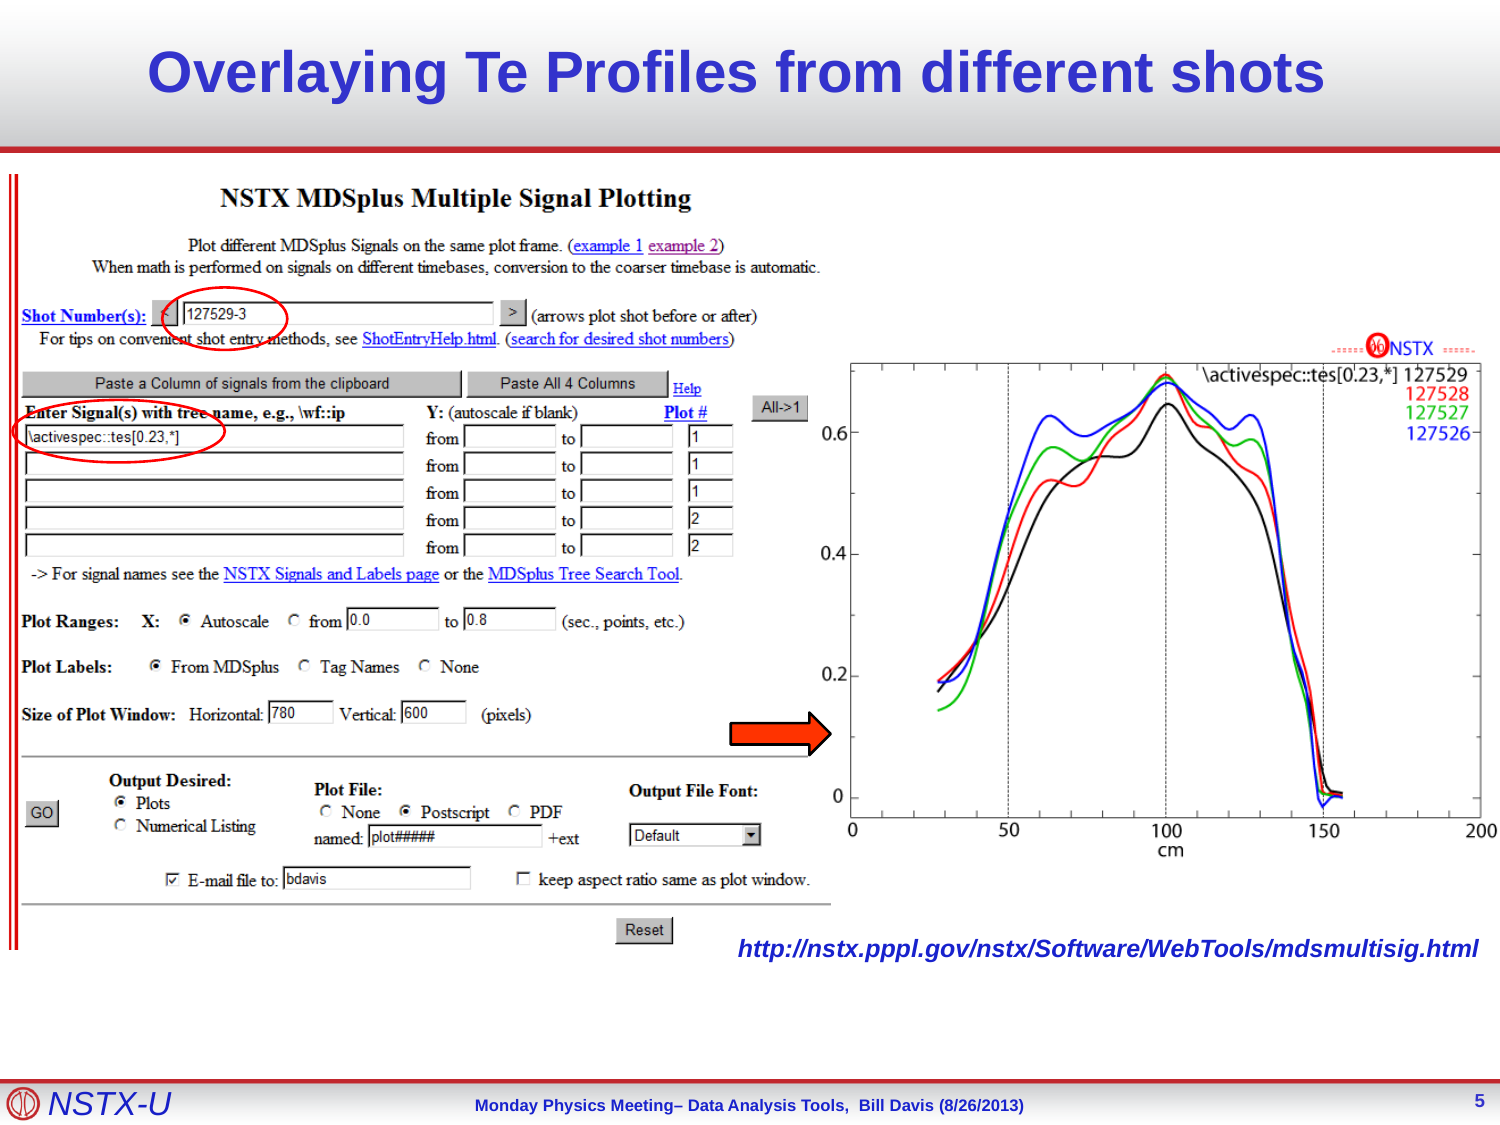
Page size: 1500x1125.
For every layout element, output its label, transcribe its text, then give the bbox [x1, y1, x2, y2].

text_box http://nstx.pppl.gov/nstx/Software/WebTools/mdsmultisig.html [723, 924, 1496, 970]
picture [0, 174, 1500, 951]
picture [0, 1079, 1500, 1125]
title Overlaying Te Profiles from different shots [99, 12, 1375, 125]
slide_number 5 [1374, 1087, 1500, 1113]
